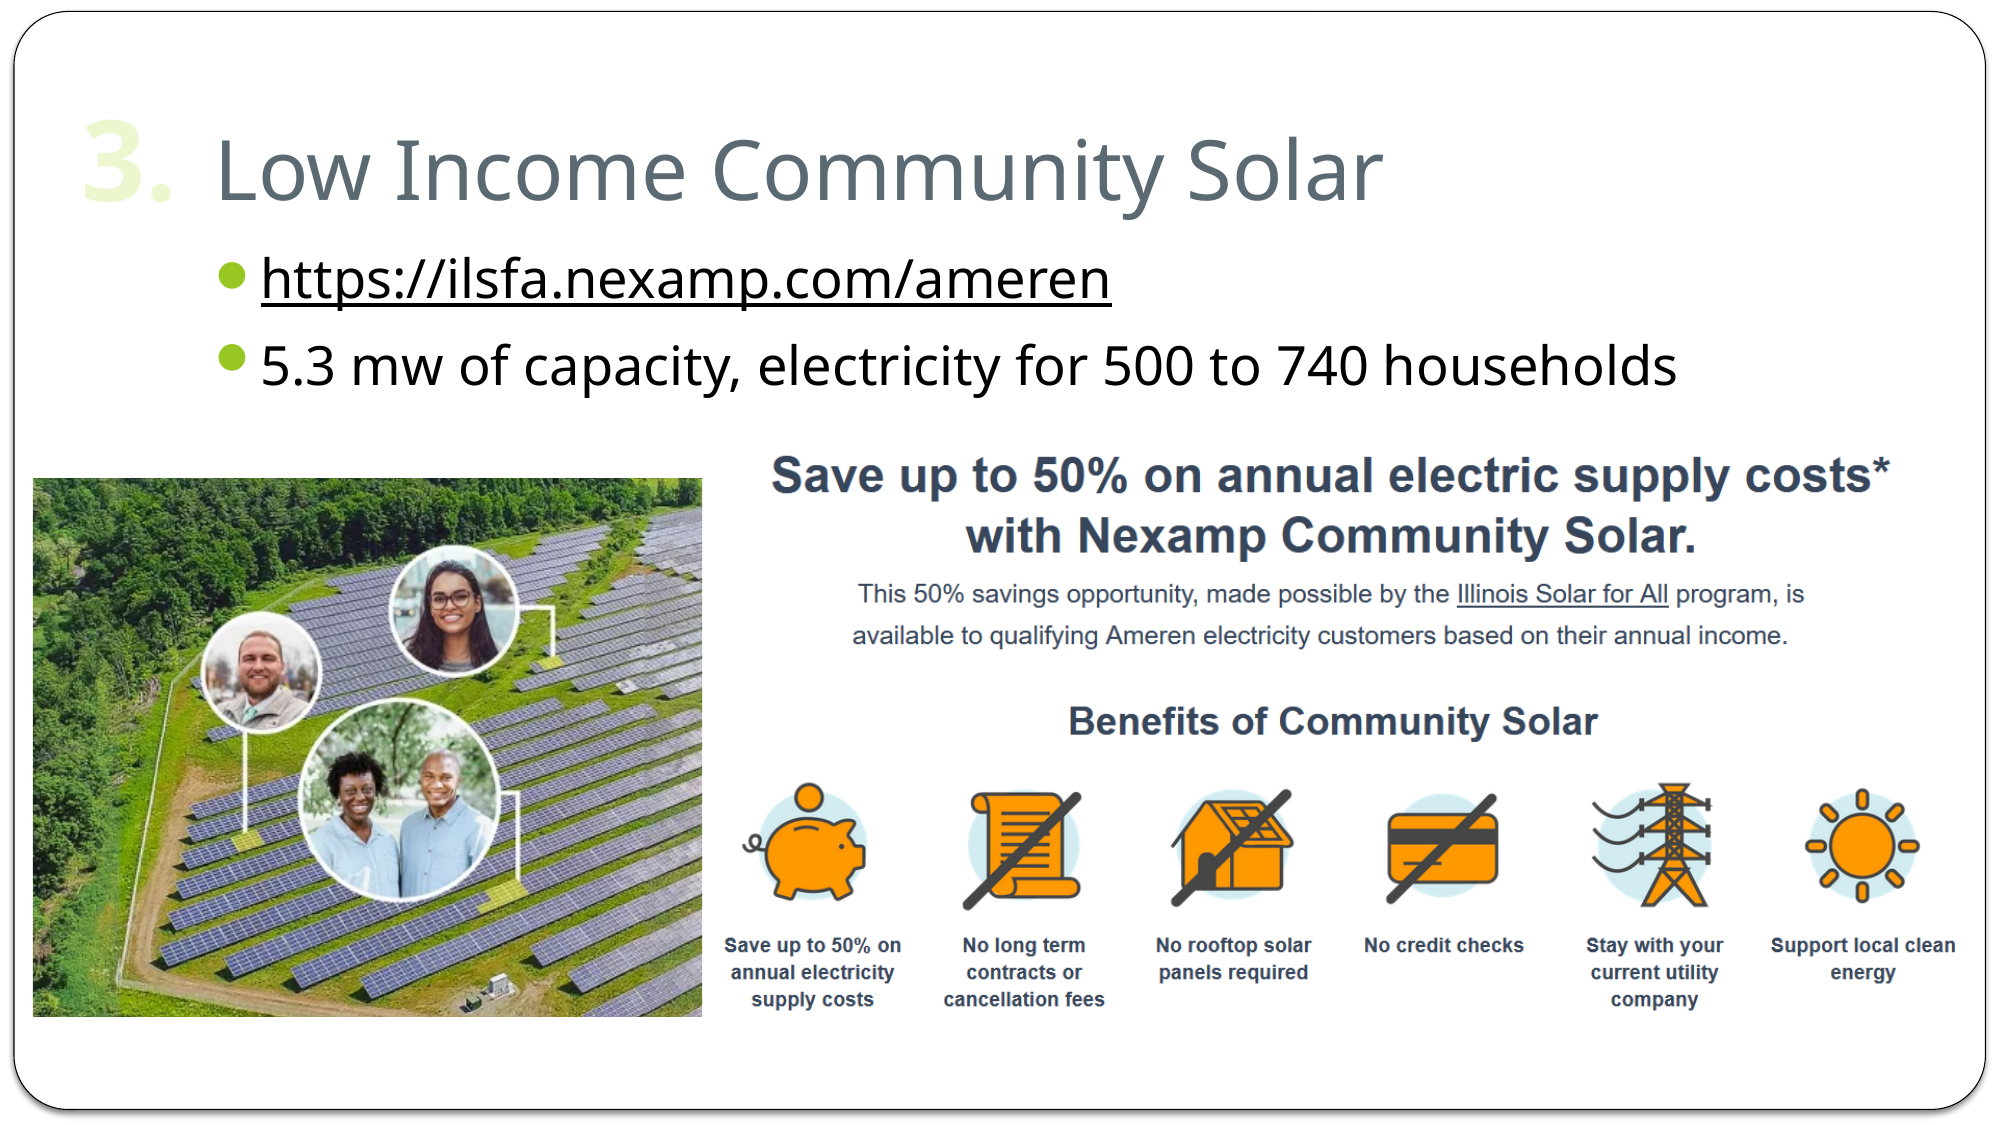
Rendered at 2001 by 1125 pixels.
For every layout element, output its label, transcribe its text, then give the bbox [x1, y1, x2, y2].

list https://ilsfa.nexamp.com/ameren 5.3 mw of capacity, electricity for 500 to 740 households [200, 237, 1900, 476]
title Low Income Community Solar [200, 45, 1900, 233]
text_box 3. [58, 81, 200, 231]
picture [32, 478, 703, 1017]
picture [706, 447, 1977, 1048]
